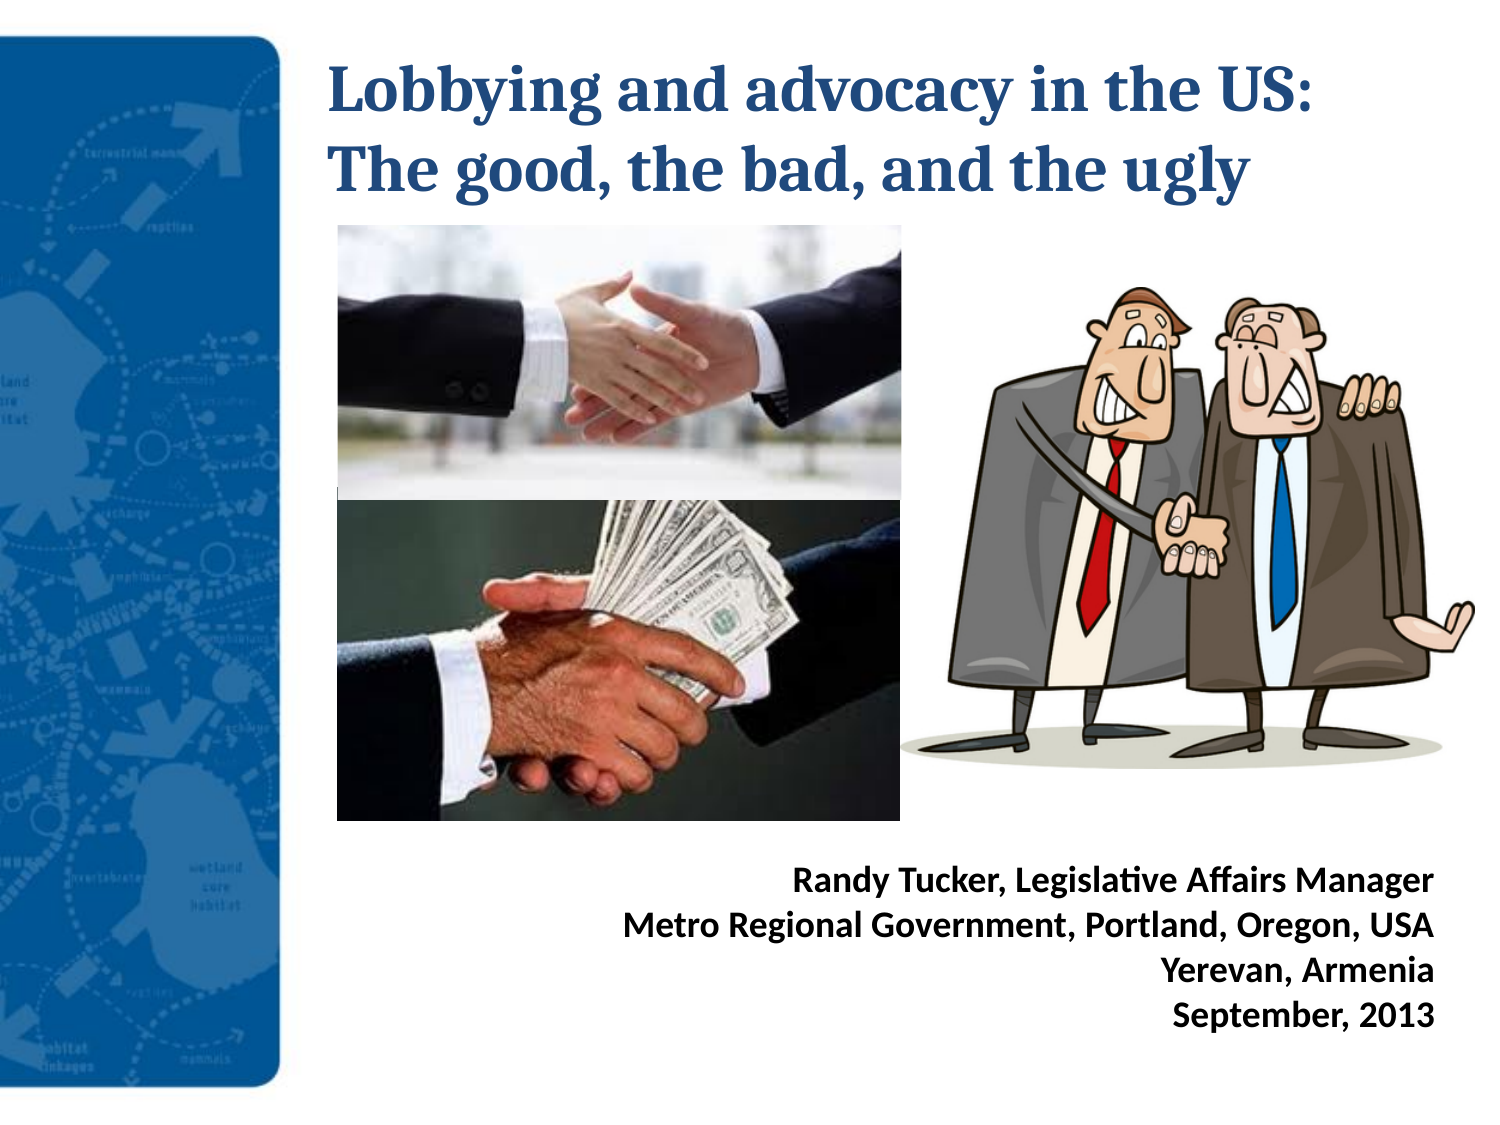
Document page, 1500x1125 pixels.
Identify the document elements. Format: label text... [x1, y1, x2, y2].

text_box Lobbying and advocacy in the US: The good, the bad, and the ugly Randy Tucker, Legislative Affairs Manager Metro Regional Government, Portland, Oregon, USA Yerevan, Armenia September, 2013 [312, 37, 1450, 1093]
picture [0, 0, 1500, 1125]
